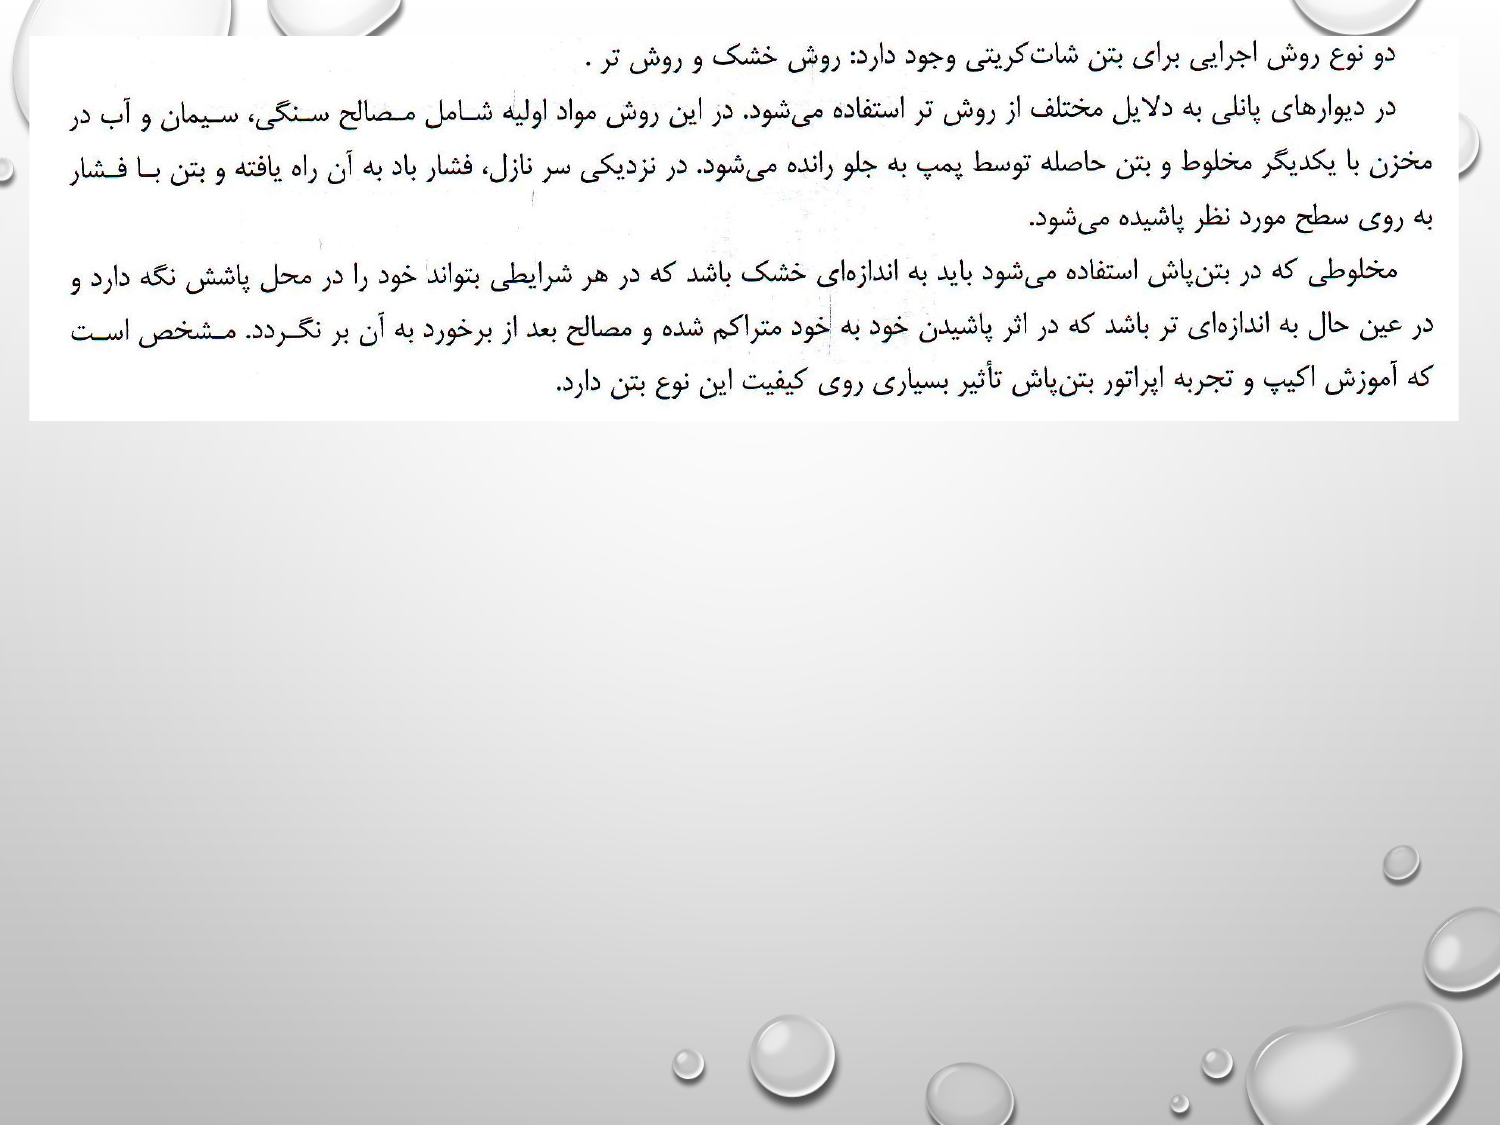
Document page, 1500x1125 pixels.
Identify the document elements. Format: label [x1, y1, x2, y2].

list [29, 36, 1459, 421]
picture [0, 0, 1500, 1125]
